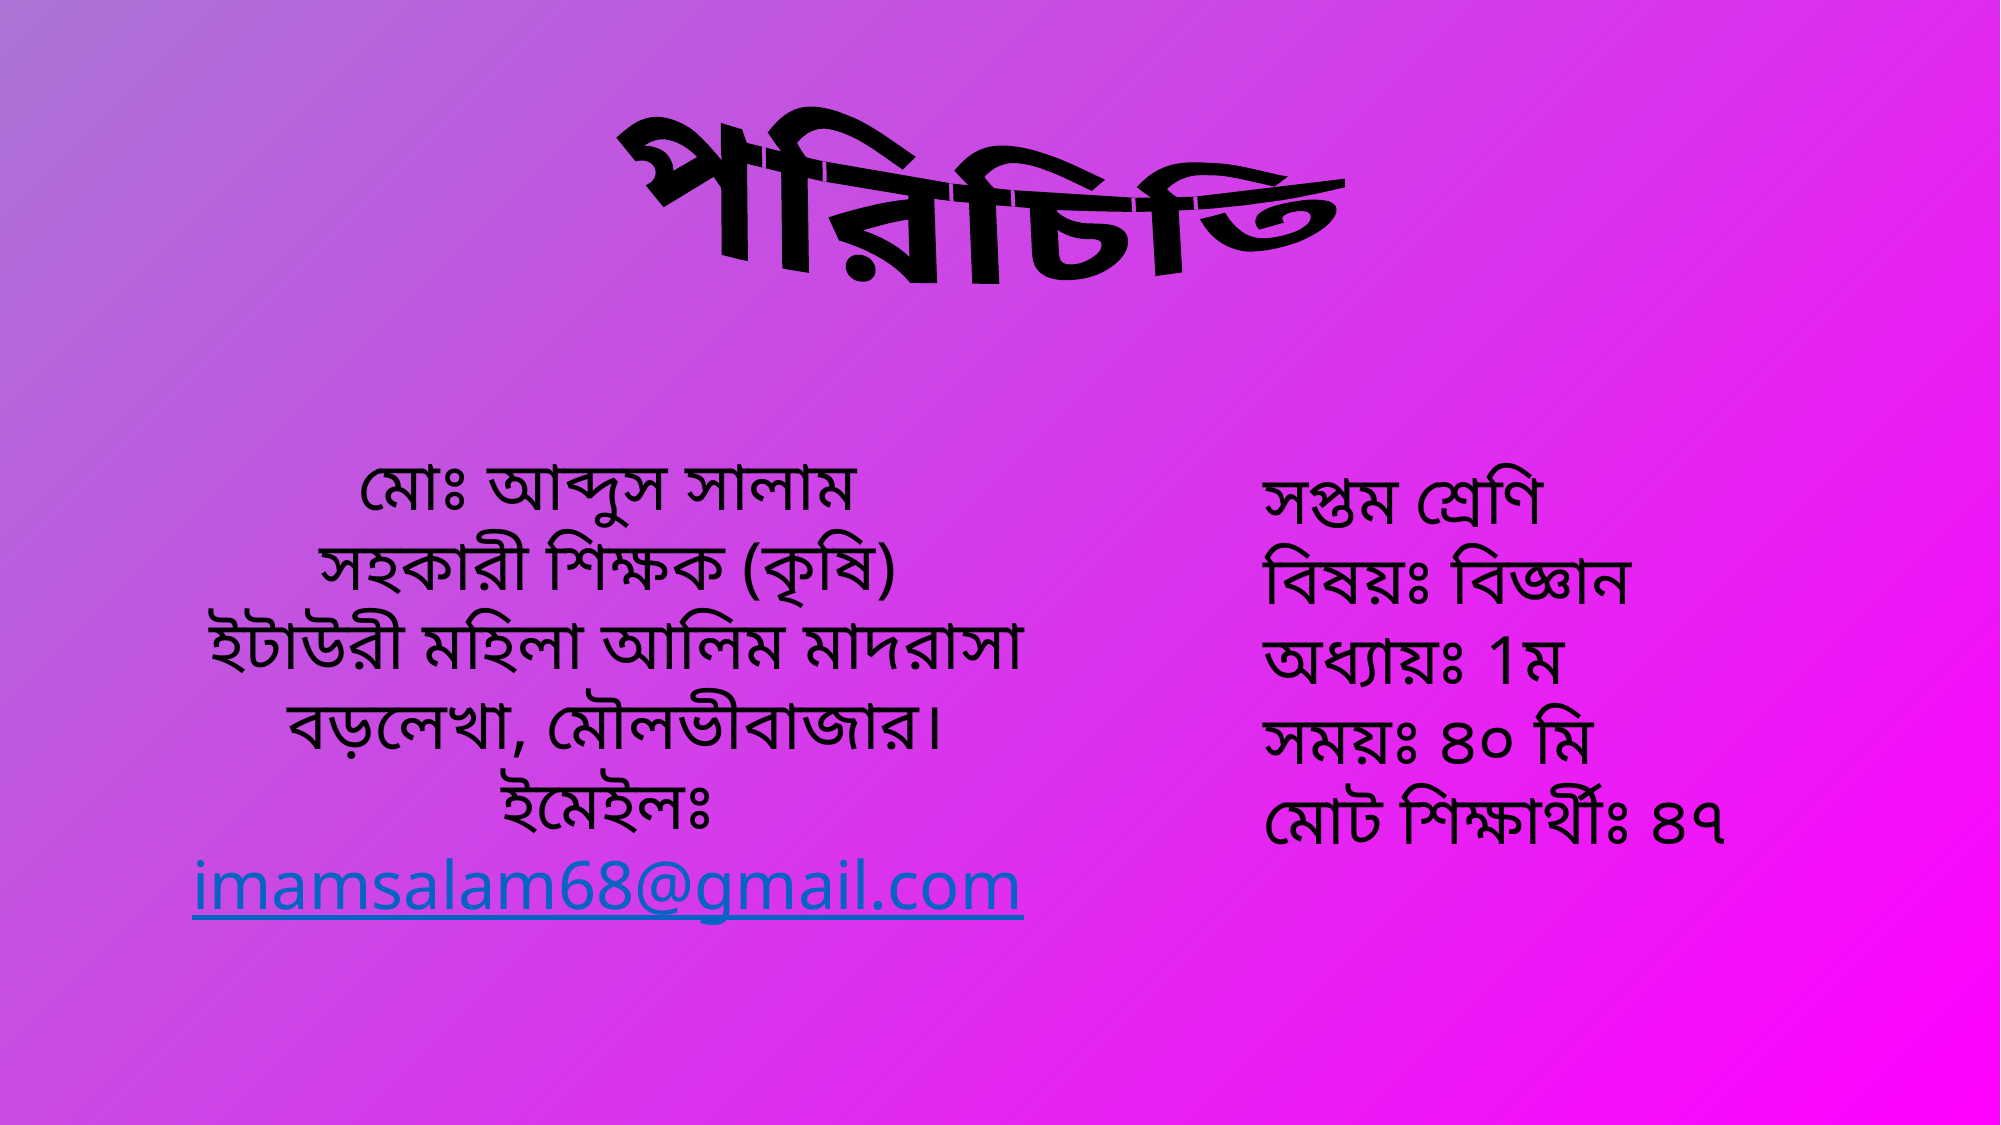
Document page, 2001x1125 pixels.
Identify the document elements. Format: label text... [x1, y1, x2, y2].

text_box মোঃ আব্দুস সালাম সহকারী শিক্ষক (কৃষি) ইটাউরী মহিলা আলিম মাদরাসা বড়লেখা, মৌলভীবাজার। ইমেইলঃ imamsalam68@gmail.com [175, 435, 1057, 942]
text_box সপ্তম শ্রেণি বিষয়ঃ বিজ্ঞান অধ্যায়ঃ 1ম সময়ঃ ৪০ মি মোট শিক্ষার্থীঃ ৪৭ [1248, 450, 1750, 866]
